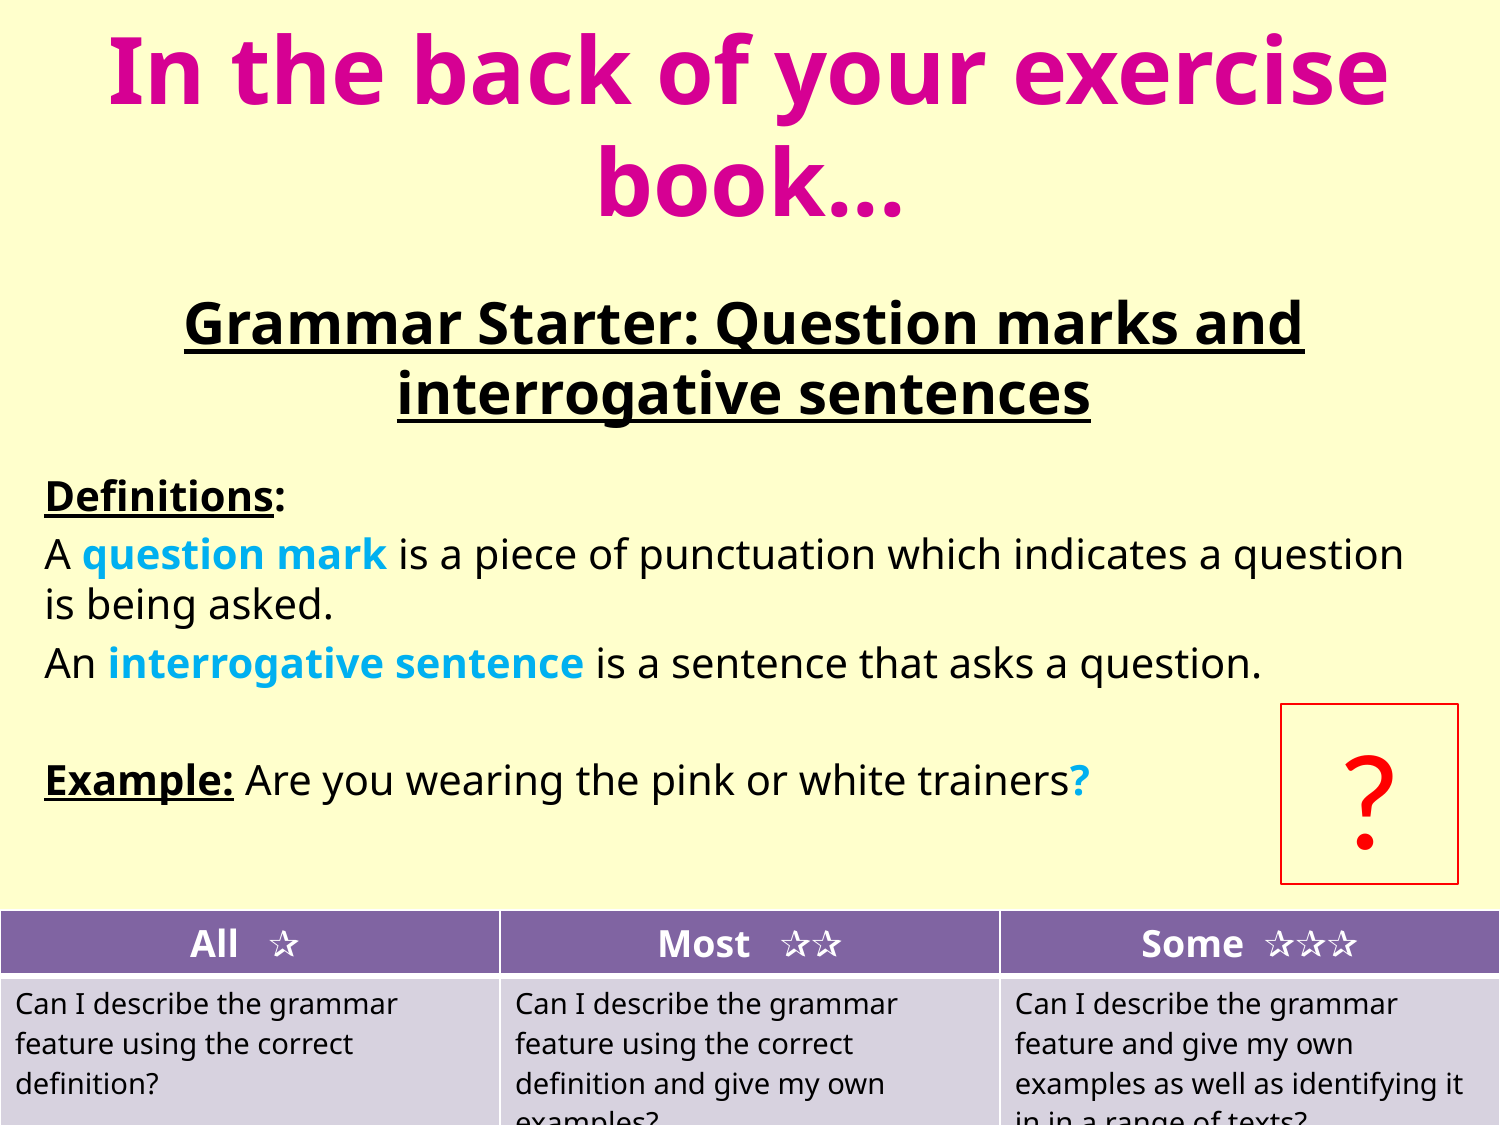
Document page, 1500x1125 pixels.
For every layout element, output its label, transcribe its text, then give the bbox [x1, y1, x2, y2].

list Grammar Starter: Question marks and interrogative sentences Definitions: A question mark is a piece of punctuation which indicates a question is being asked. An interrogative sentence is a sentence that asks a question. Example: Are you wearing the pink or white trainers? [29, 278, 1459, 909]
text_box ? [1281, 704, 1459, 884]
table_cell Can I describe the grammar feature using the correct definition and give my own examples? [501, 979, 999, 1125]
table_header Most ✰✰ [501, 911, 999, 973]
title In the back of your exercise book... [0, 2, 1500, 244]
table_header All ✰ [1, 911, 499, 973]
table_cell Can I describe the grammar feature and give my own examples as well as identifying it in in a range of texts? [1001, 979, 1499, 1125]
table_cell Can I describe the grammar feature using the correct definition? [1, 979, 499, 1125]
table_header Some ✰✰✰ [1001, 911, 1499, 973]
